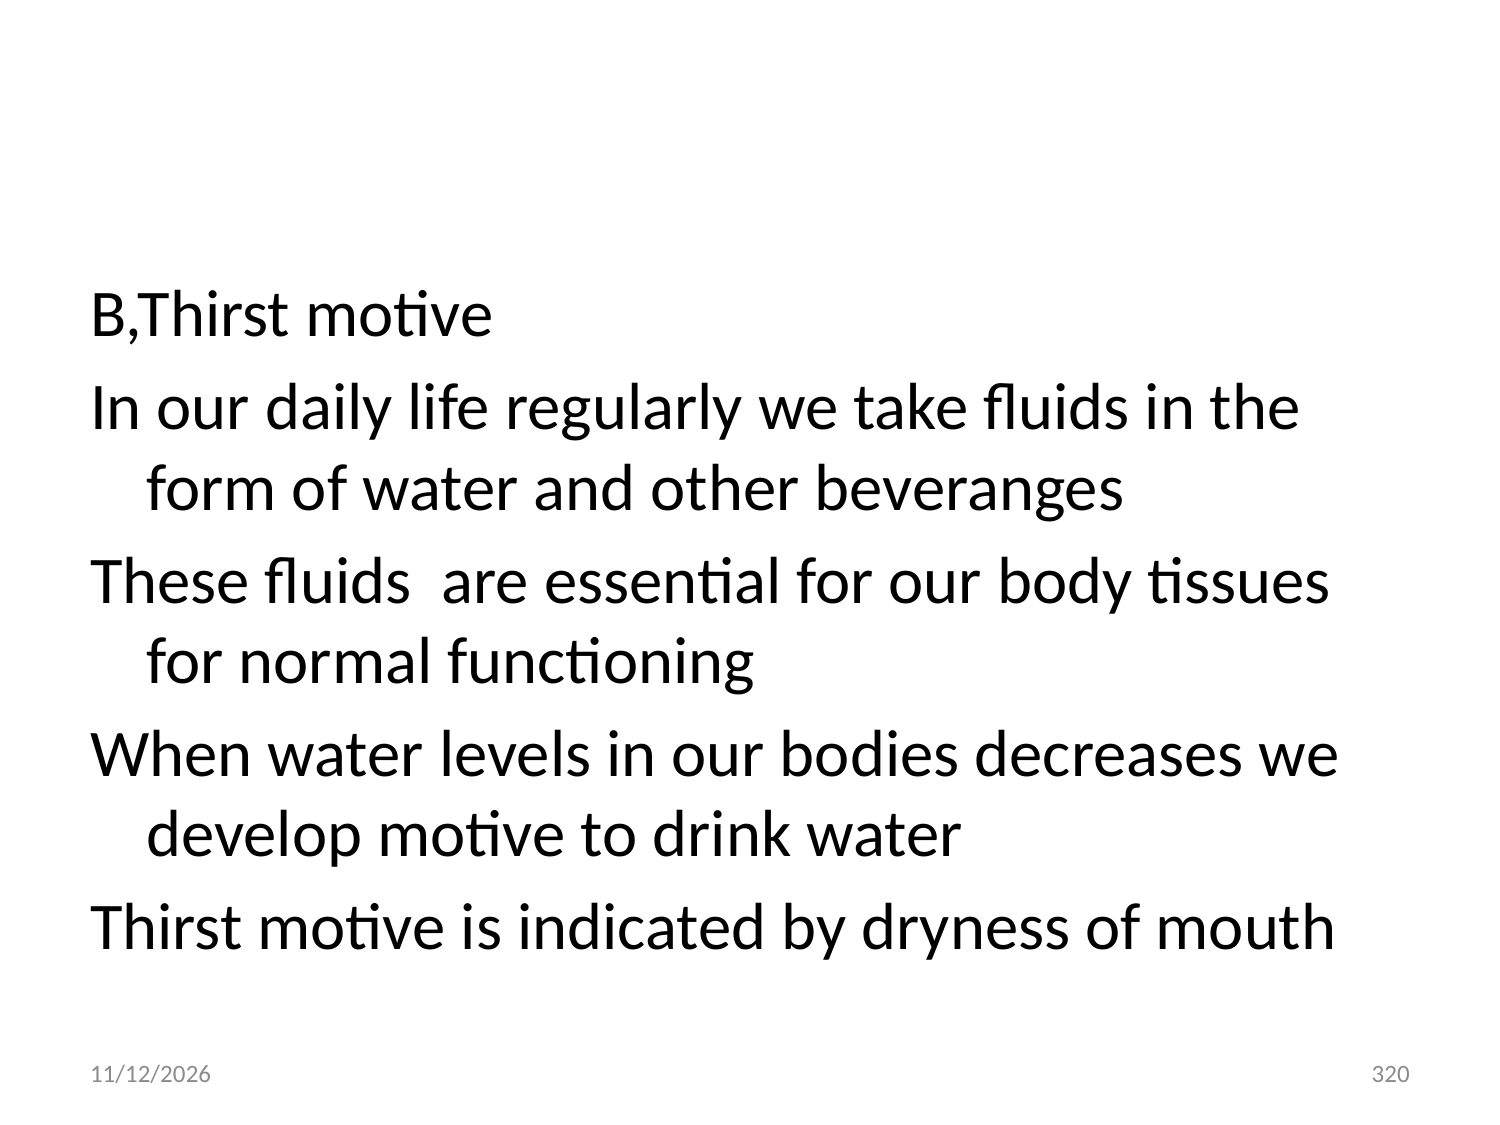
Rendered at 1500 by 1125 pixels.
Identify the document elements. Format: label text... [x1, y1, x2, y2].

slide_number 320 [1074, 1042, 1425, 1103]
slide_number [75, 1042, 425, 1103]
list B,Thirst motive In our daily life regularly we take fluids in the form of water and other beveranges These fluids are essential for our body tissues for normal functioning When water levels in our bodies decreases we develop motive to drink water Thirst motive is indicated by dryness of mouth [75, 262, 1425, 1005]
